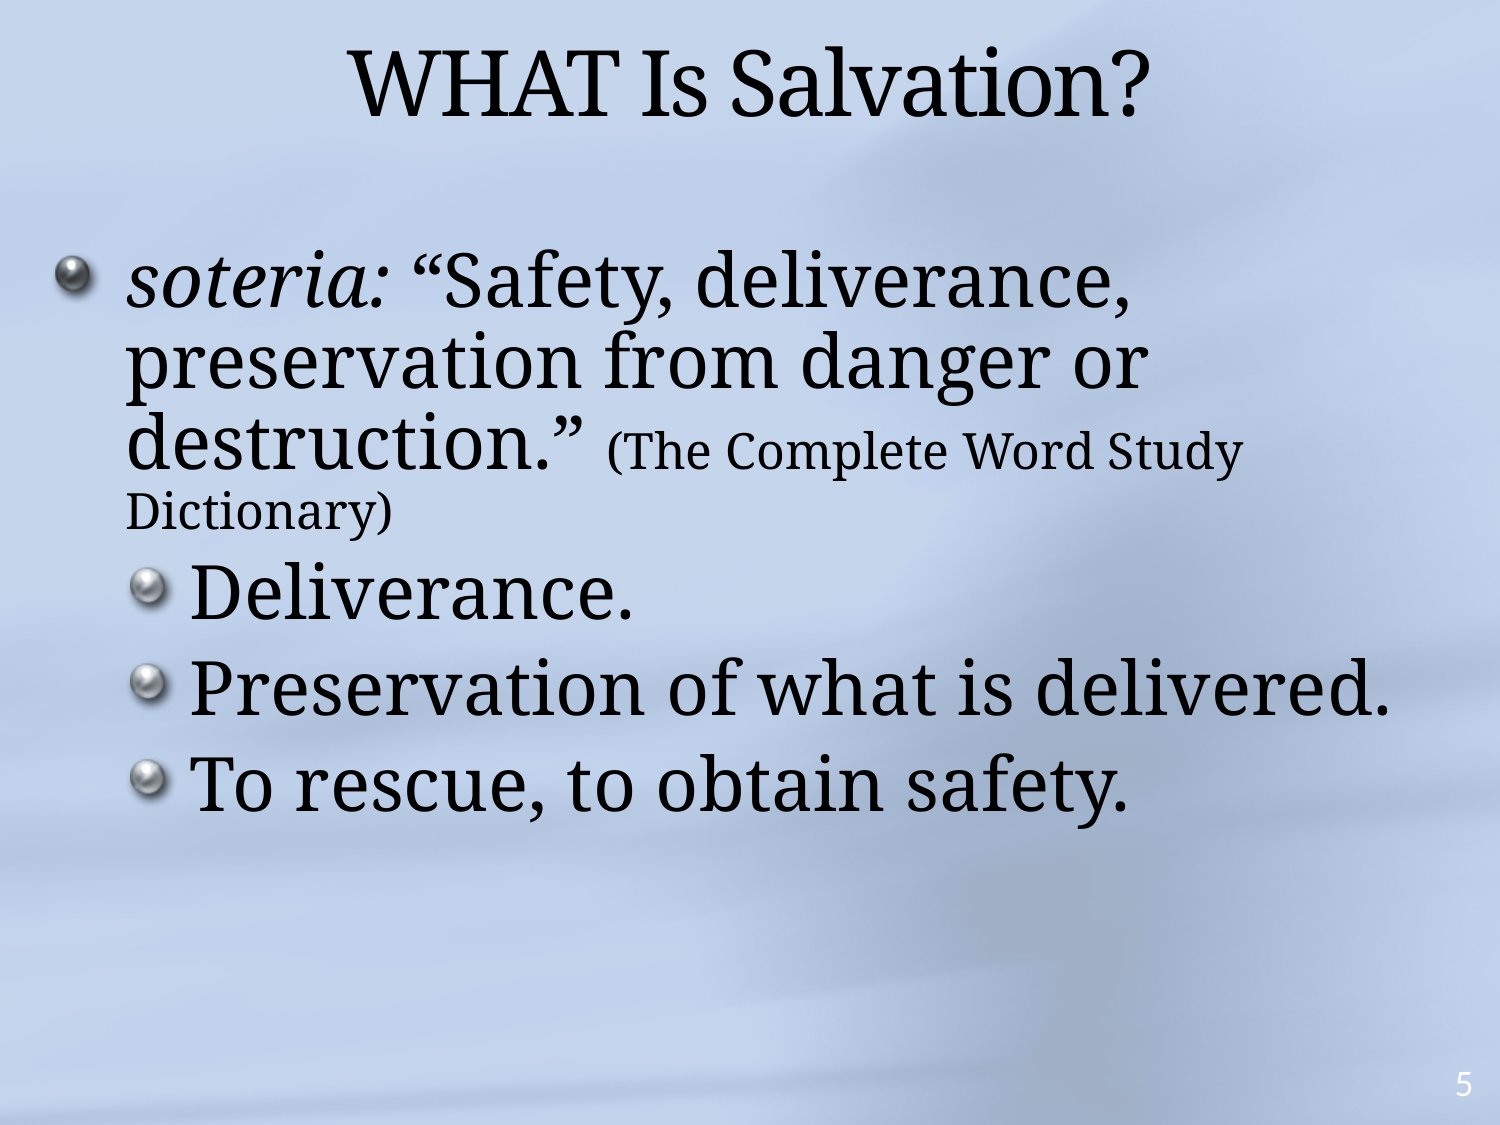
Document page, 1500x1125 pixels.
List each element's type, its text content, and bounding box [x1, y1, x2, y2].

picture [0, 0, 1500, 1125]
title WHAT Is Salvation? [62, 37, 1438, 226]
list soteria: “Safety, deliverance, preservation from danger or destruction.” (The Complete Word Study Dictionary) Deliverance. Preservation of what is delivered. To rescue, to obtain safety. [50, 243, 1450, 881]
slide_number 5 [1439, 1051, 1500, 1112]
